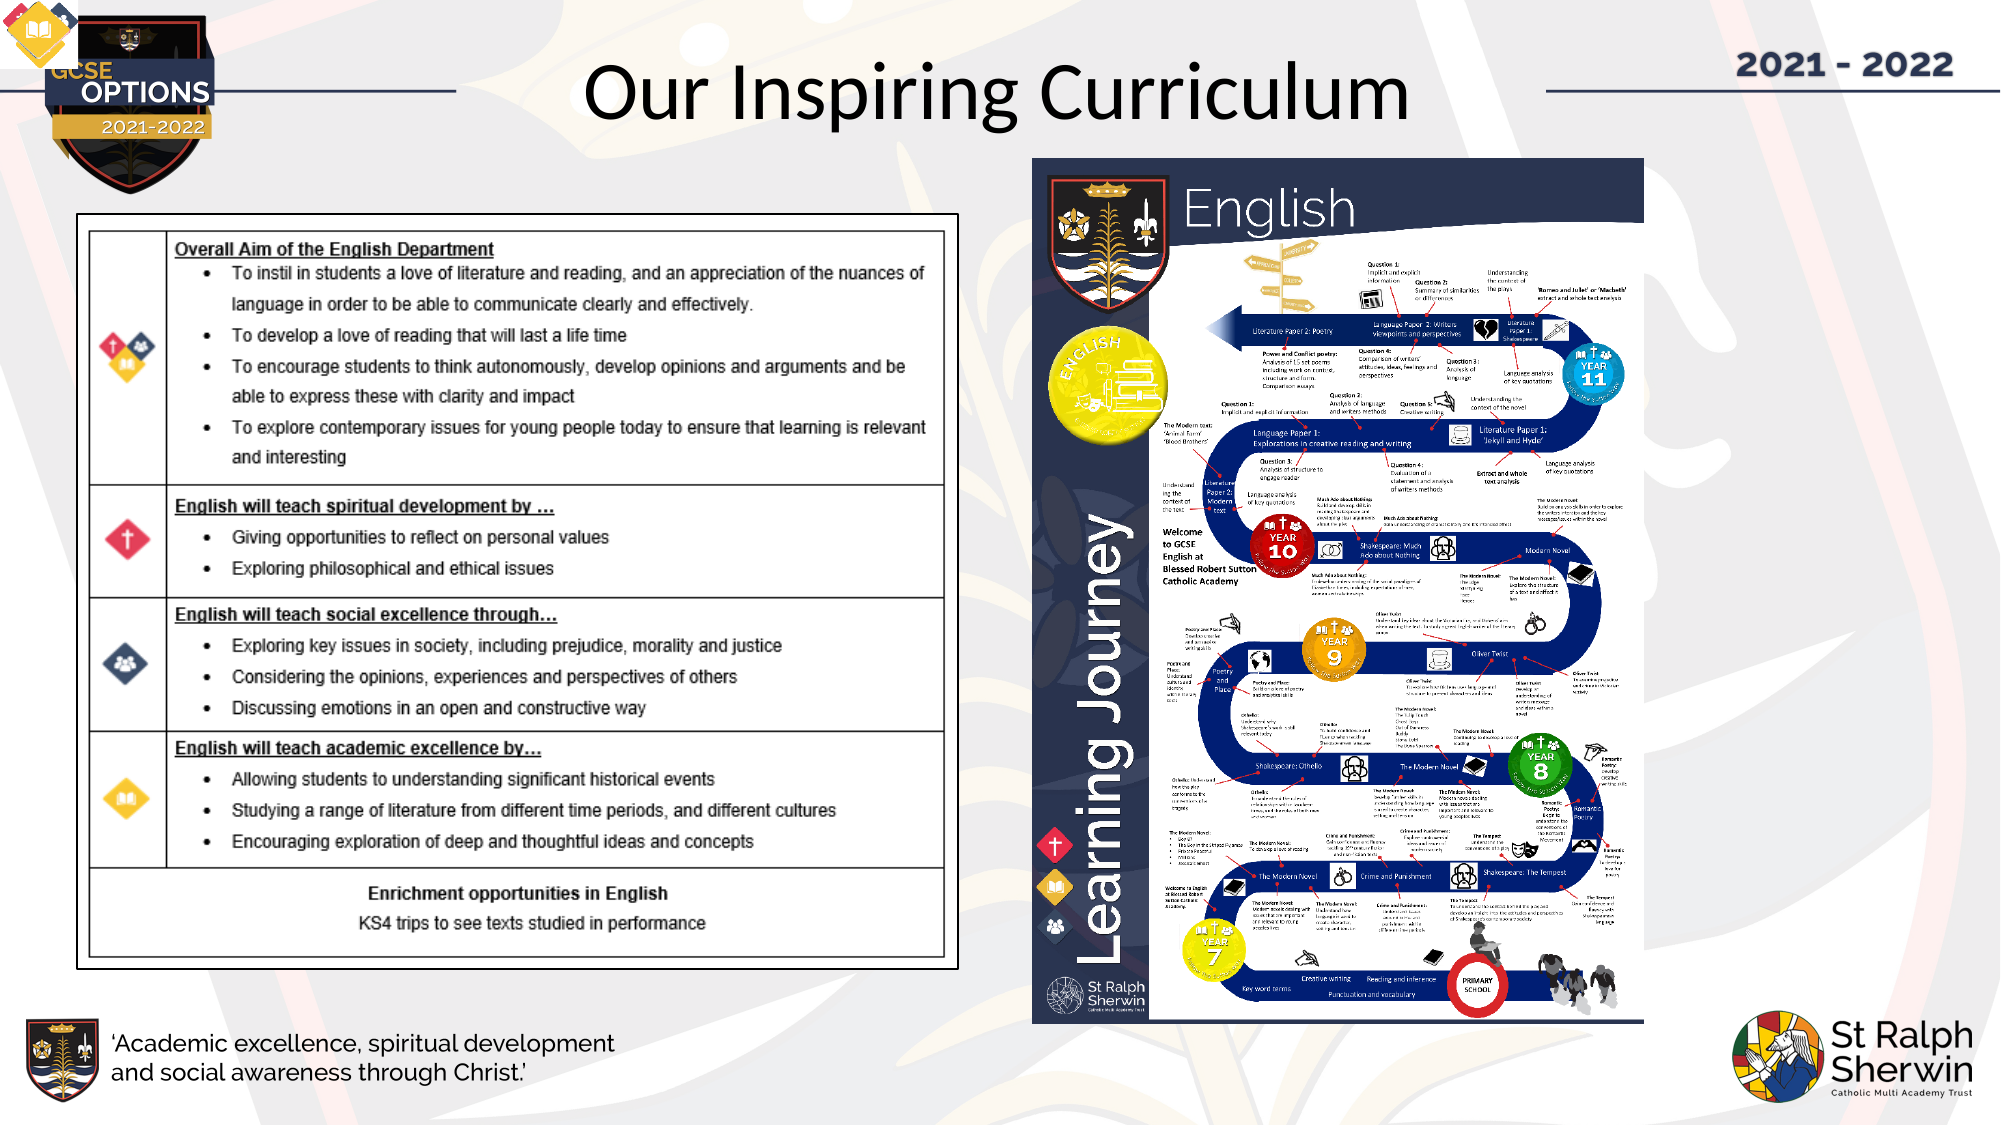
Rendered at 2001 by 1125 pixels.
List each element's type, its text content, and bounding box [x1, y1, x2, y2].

text_box Our Inspiring Curriculum [265, 40, 1731, 147]
picture [0, 0, 2001, 1125]
